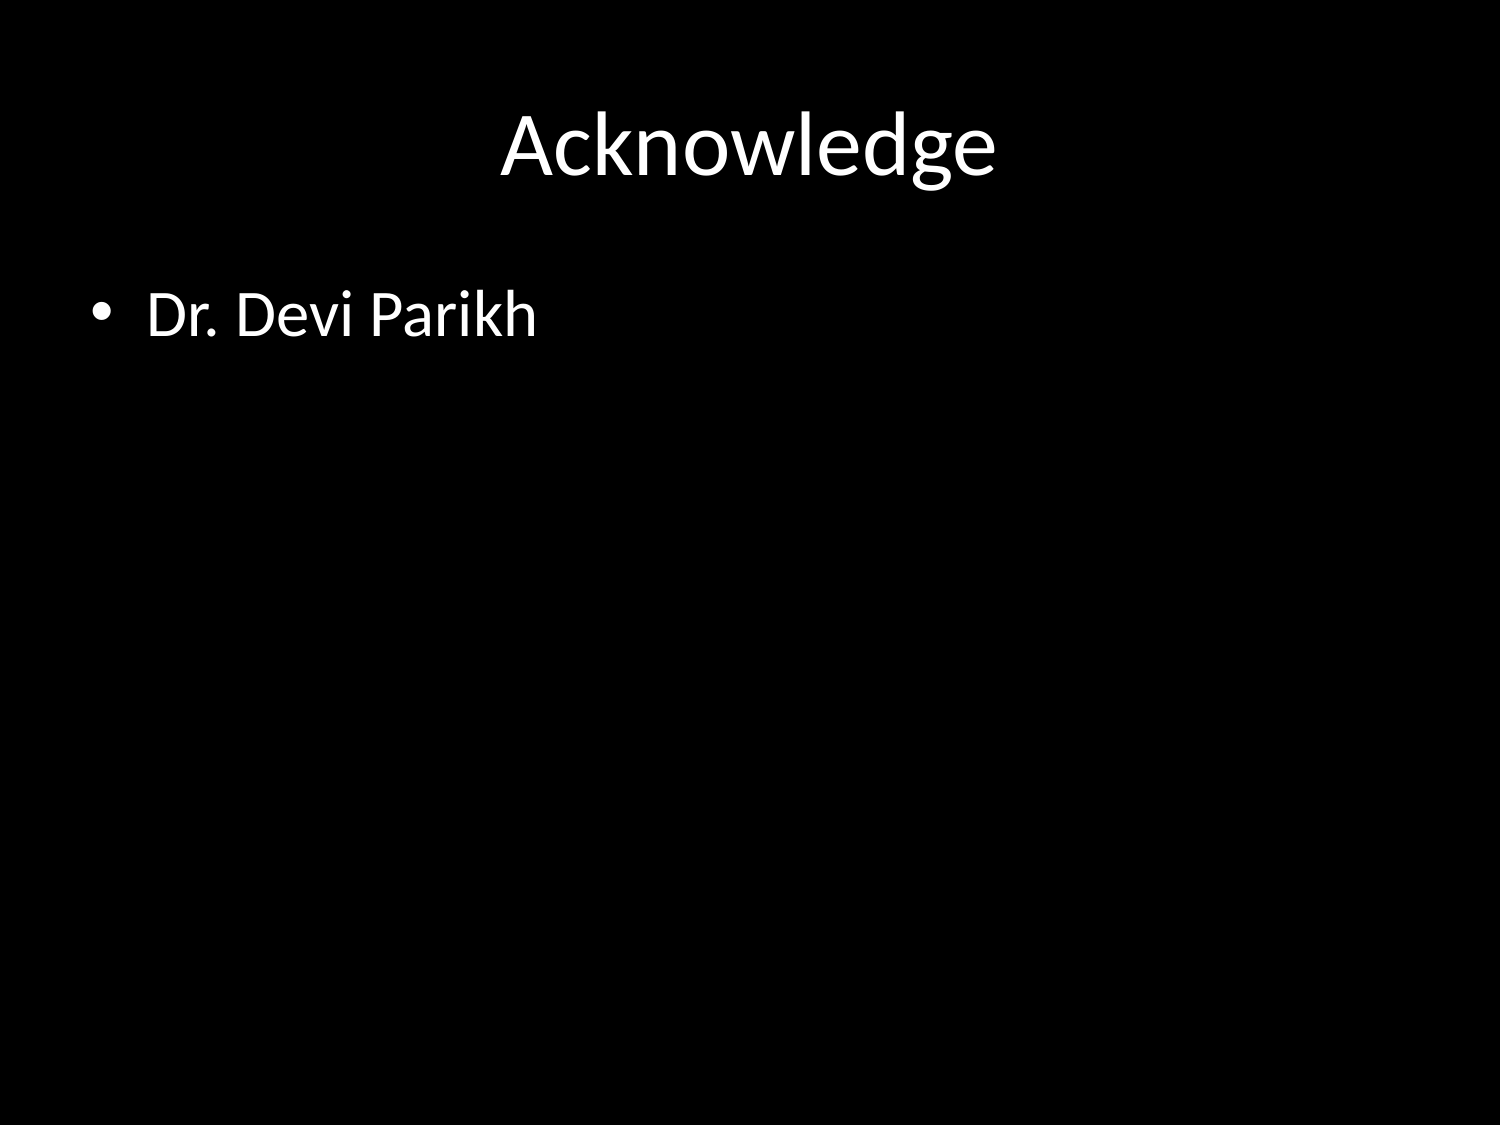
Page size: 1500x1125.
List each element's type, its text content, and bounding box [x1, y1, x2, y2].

list Dr. Devi Parikh [75, 262, 1425, 1005]
title Acknowledge [75, 45, 1425, 233]
